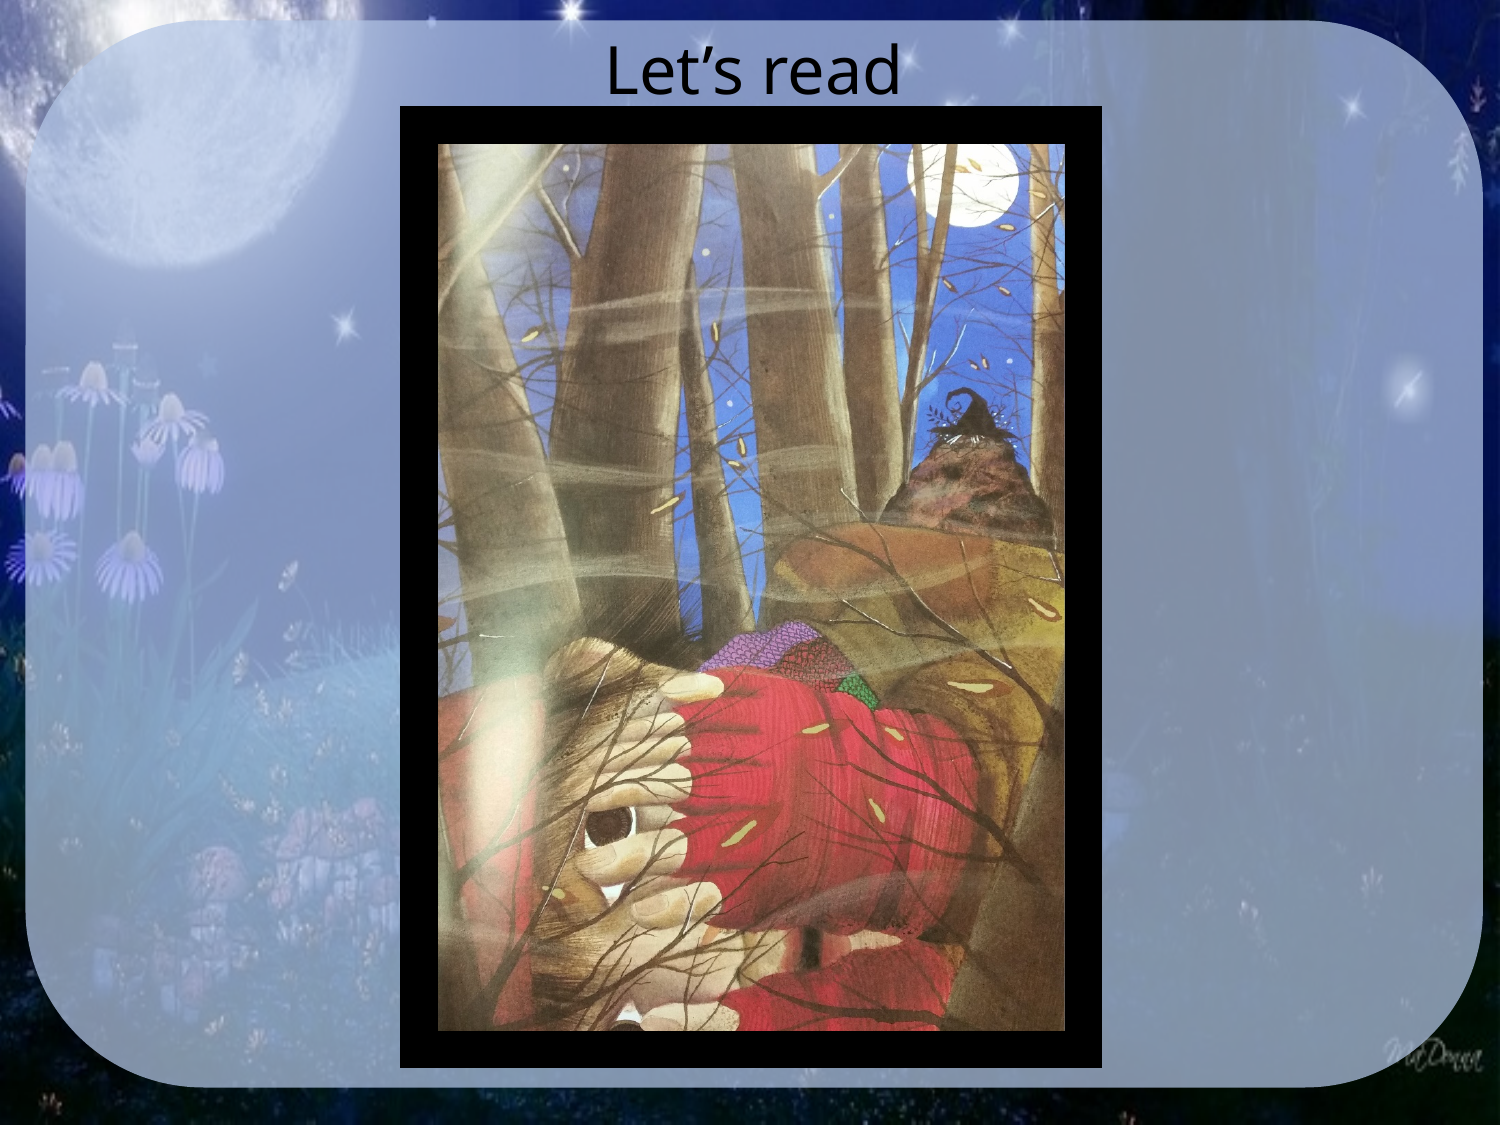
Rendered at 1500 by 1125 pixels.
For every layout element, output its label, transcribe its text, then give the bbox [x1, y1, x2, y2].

text_box Let’s read [117, 20, 1391, 116]
text_box [24, 41, 1484, 1089]
picture [437, 143, 1065, 1031]
picture [0, 0, 1500, 1125]
